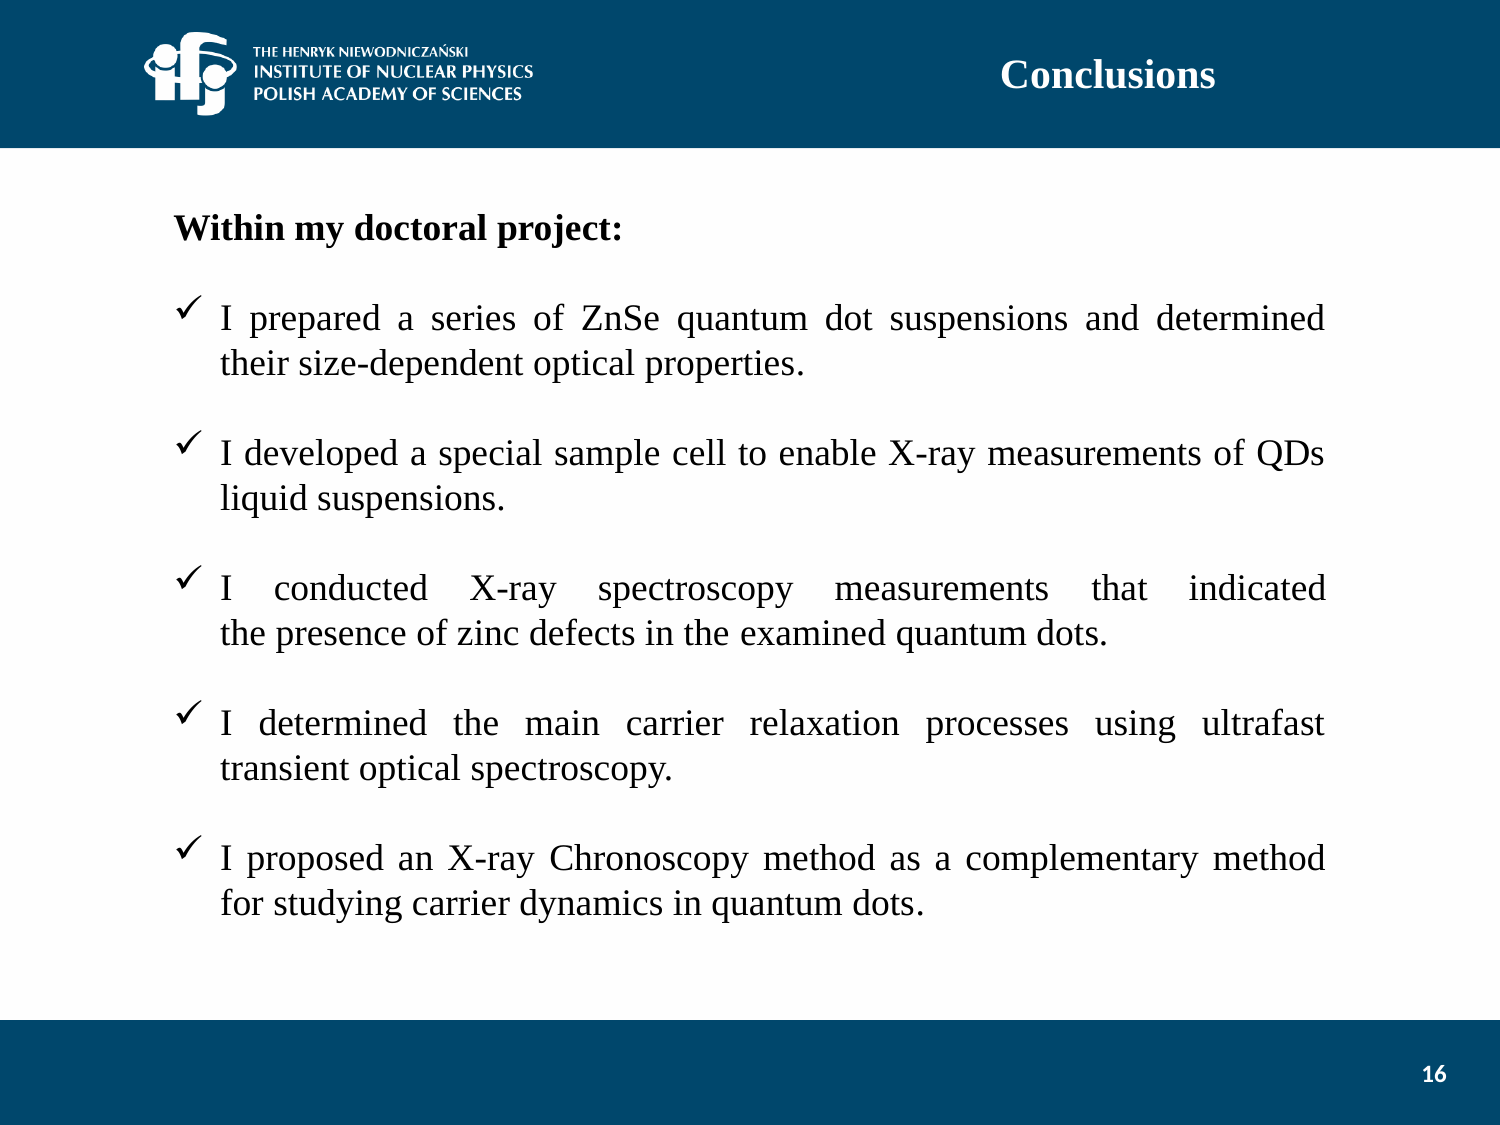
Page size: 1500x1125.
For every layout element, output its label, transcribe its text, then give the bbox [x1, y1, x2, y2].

picture [275, 67, 281, 75]
picture [304, 88, 314, 99]
picture [378, 66, 388, 77]
picture [383, 90, 390, 98]
picture [145, 33, 236, 100]
picture [0, 149, 1500, 1019]
picture [499, 67, 505, 75]
picture [506, 88, 512, 99]
picture [437, 67, 444, 77]
picture [391, 89, 396, 99]
picture [326, 88, 331, 99]
picture [350, 88, 356, 99]
picture [488, 66, 493, 77]
picture [525, 67, 532, 76]
text_box 16 [1124, 1042, 1462, 1103]
picture [514, 90, 521, 97]
picture [443, 90, 449, 98]
picture [471, 88, 477, 99]
picture [261, 66, 271, 77]
picture [453, 48, 460, 56]
text_box Within my doctoral project: I prepared a series of ZnSe quantum dot suspensions and determined their size-dependent optical properties. I developed a special sample cell to enable X-ray measurements of QDs liquid suspensions. I conducted X-ray spectroscopy measurements that indicated the presence of zinc defects in the examined quantum dots. I determined the main carrier relaxation processes using ultrafast transient optical spectroscopy. I proposed an X-ray Chronoscopy method as a complementary method for studying carrier dynamics in quantum dots. [158, 195, 1342, 976]
picture [399, 88, 404, 99]
text_box Conclusions [750, 39, 1466, 105]
picture [198, 90, 224, 115]
picture [448, 66, 455, 77]
picture [430, 88, 435, 99]
picture [373, 88, 379, 99]
picture [483, 92, 490, 99]
